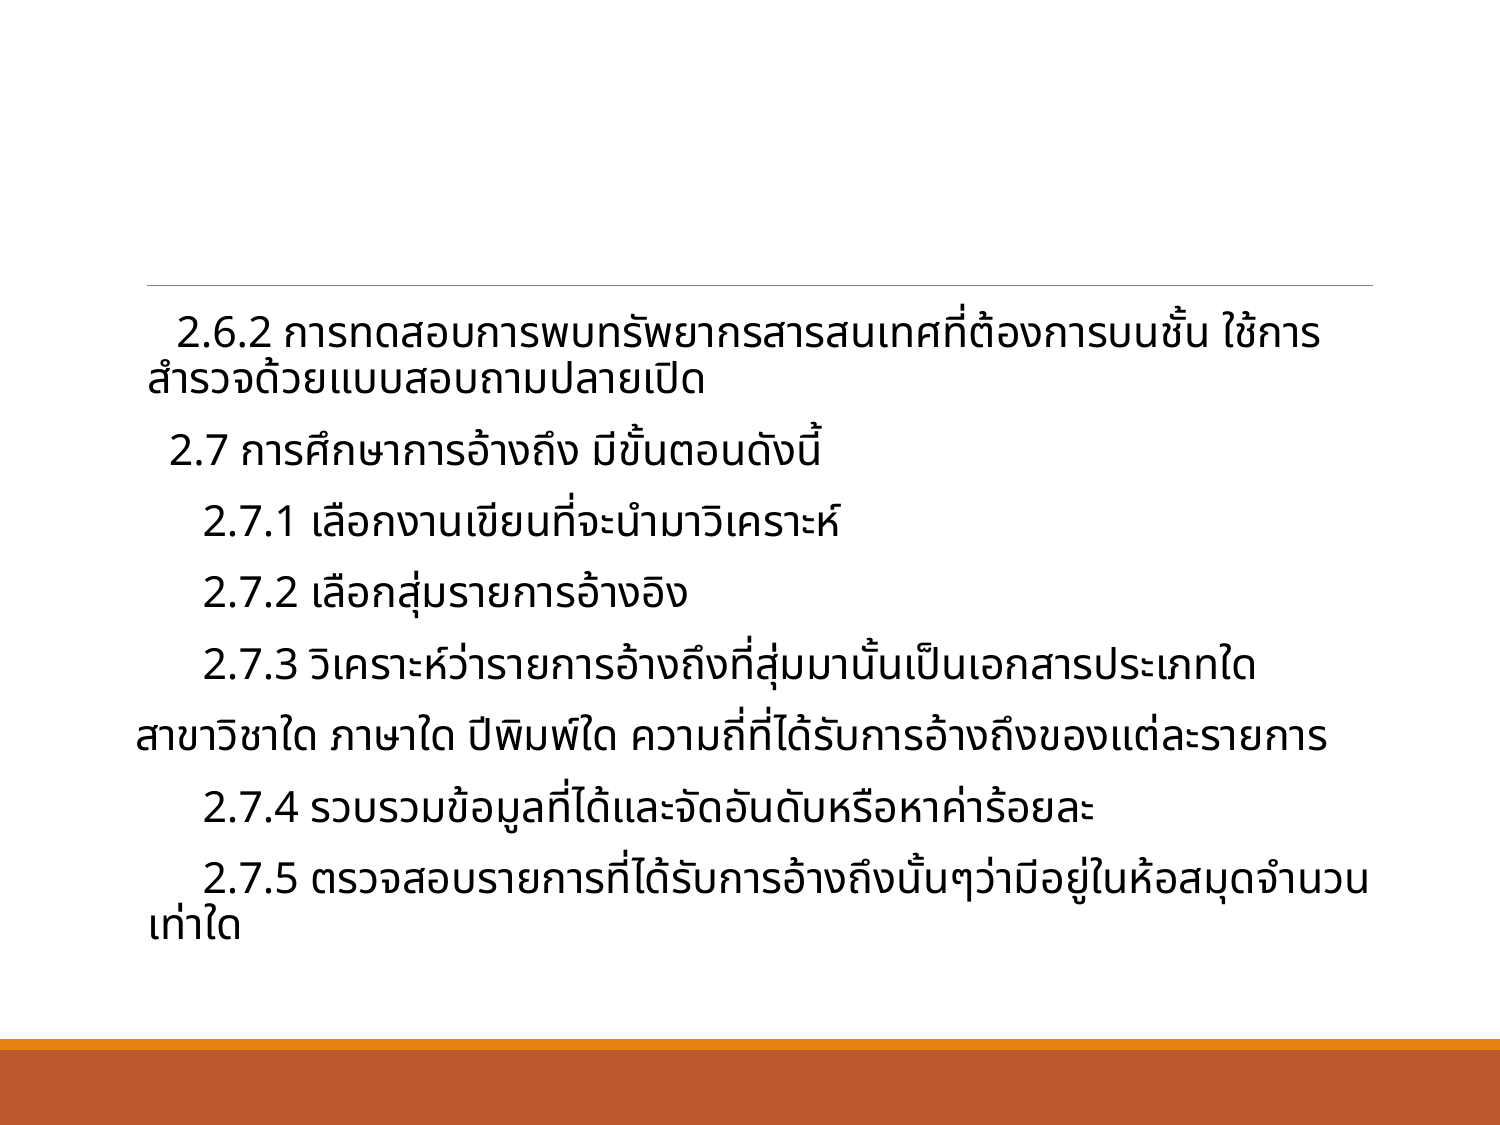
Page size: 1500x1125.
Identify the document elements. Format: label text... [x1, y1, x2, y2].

list 2.6.2 การทดสอบการพบทรัพยากรสารสนเทศที่ต้องการบนชั้น ใช้การสำรวจด้วยแบบสอบถามปลายเปิด 2.7 การศึกษาการอ้างถึง มีขั้นตอนดังนี้ 2.7.1 เลือกงานเขียนที่จะนำมาวิเคราะห์ 2.7.2 เลือกสุ่มรายการอ้างอิง 2.7.3 วิเคราะห์ว่ารายการอ้างถึงที่สุ่มมานั้นเป็นเอกสารประเภทใด สาขาวิชาใด ภาษาใด ปีพิมพ์ใด ความถี่ที่ได้รับการอ้างถึงของแต่ละรายการ 2.7.4 รวบรวมข้อมูลที่ได้และจัดอันดับหรือหาค่าร้อยละ 2.7.5 ตรวจสอบรายการที่ได้รับการอ้างถึงนั้นๆว่ามีอยู่ในห้อสมุดจำนวนเท่าใด [135, 302, 1373, 963]
